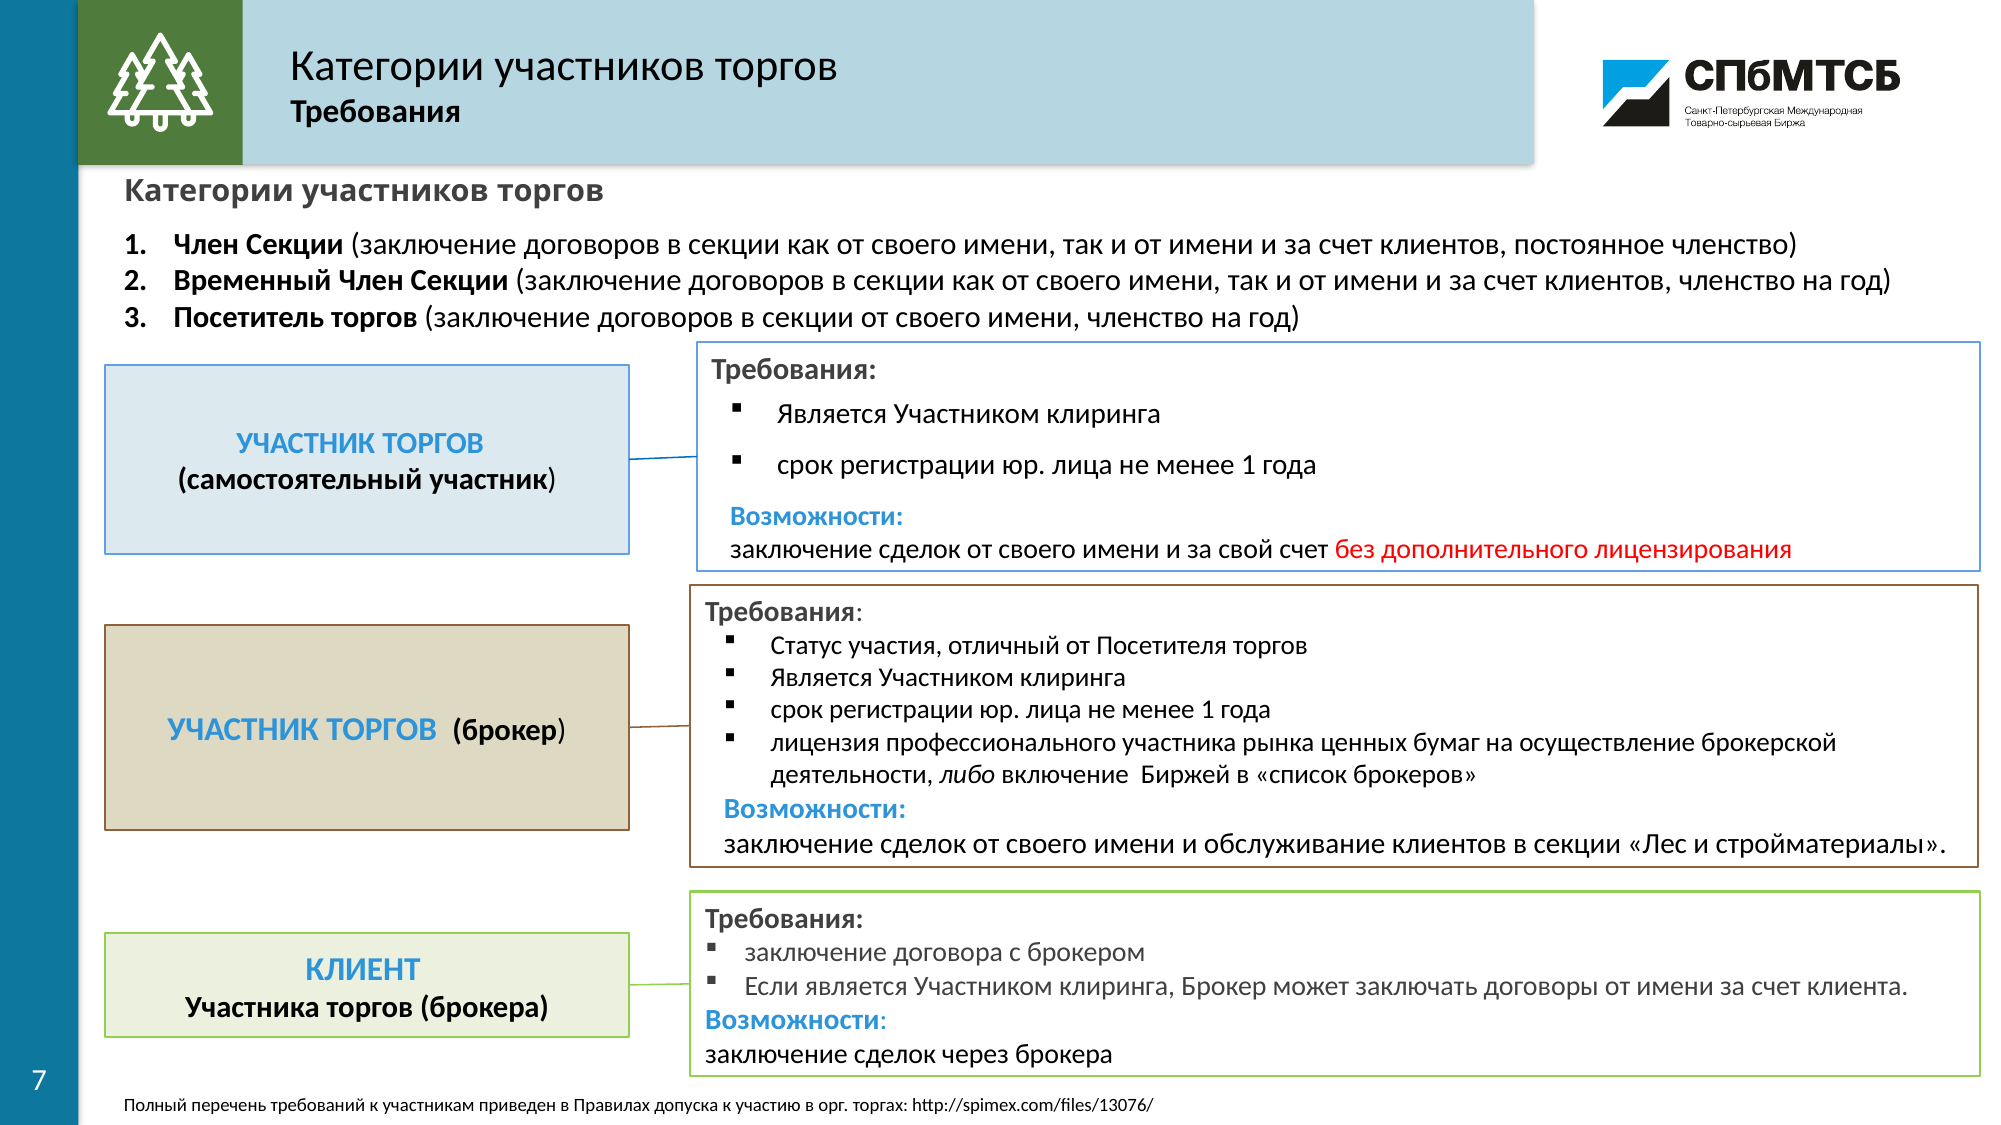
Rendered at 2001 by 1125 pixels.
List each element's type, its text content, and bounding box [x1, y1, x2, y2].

picture [75, 0, 243, 167]
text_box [104, 162, 2000, 1079]
picture [71, 0, 76, 172]
text_box Категории участников торгов Требования [275, 0, 1523, 161]
slide_number 7 [0, 1048, 79, 1109]
text_box Полный перечень требований к участникам приведен в Правилах допуска к участию в орг. торгах: http://spimex.com/files/13076/ [108, 1090, 2000, 1123]
